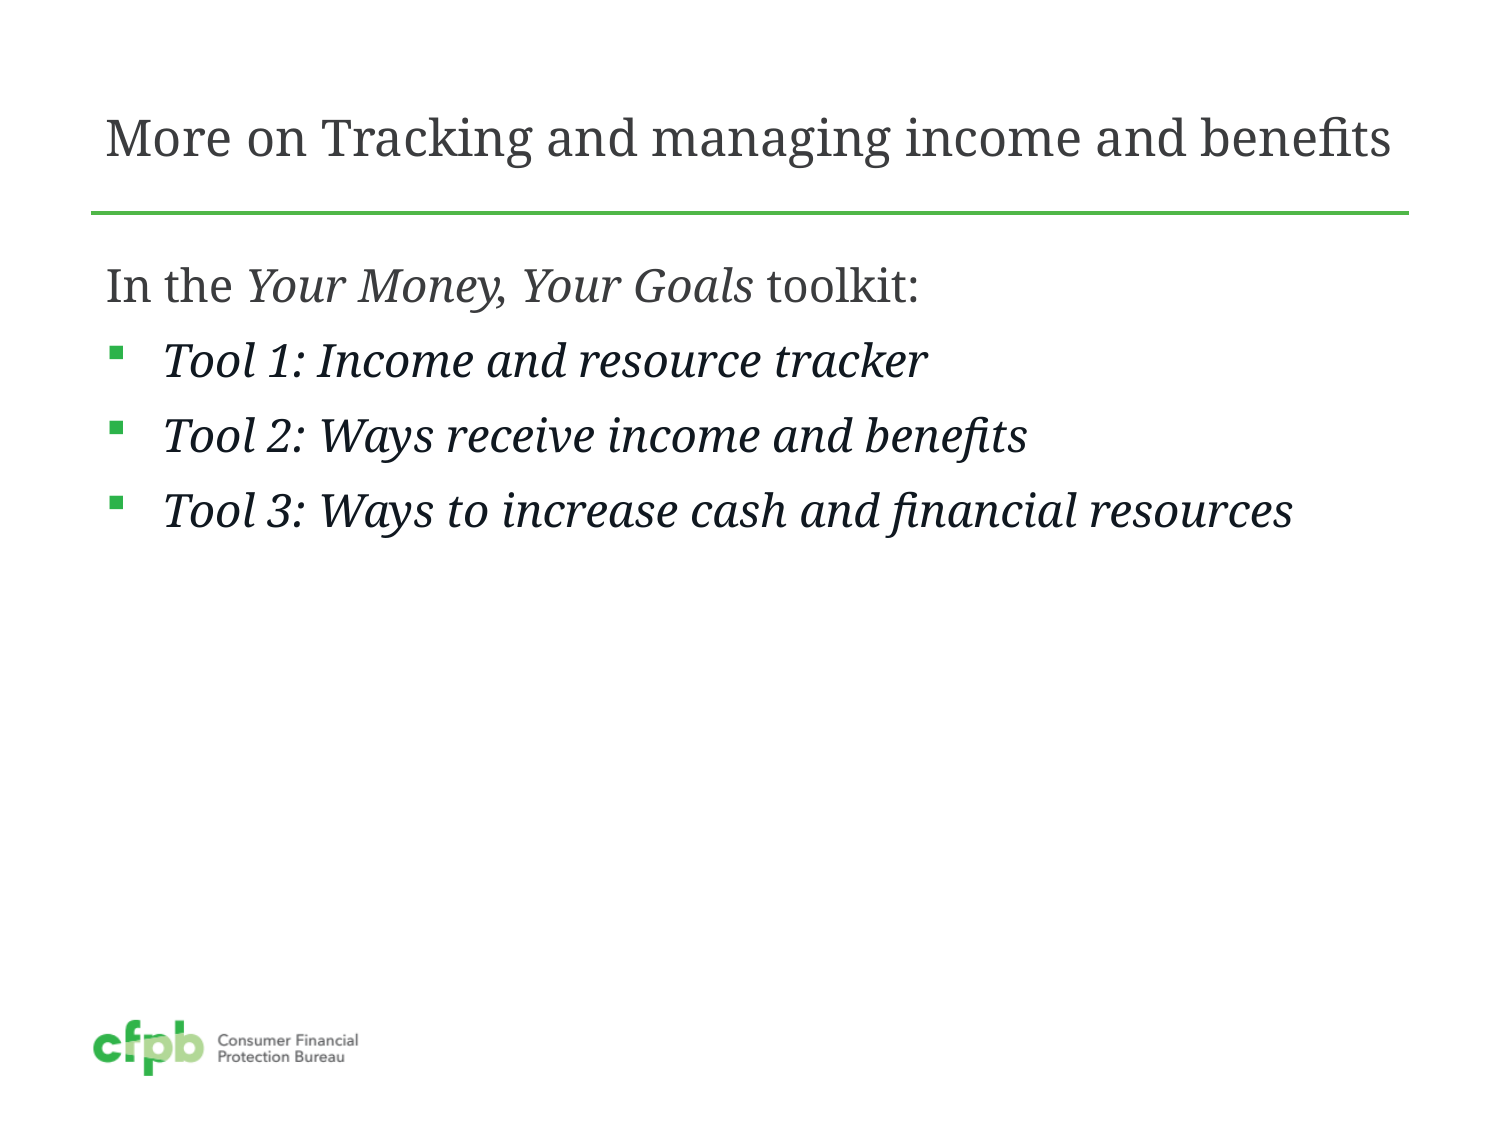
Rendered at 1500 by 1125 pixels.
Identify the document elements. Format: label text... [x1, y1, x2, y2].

list In the Your Money, Your Goals toolkit: Tool 1: Income and resource tracker Tool 2: Ways receive income and benefits Tool 3: Ways to increase cash and financial resources [90, 249, 1410, 924]
title More on Tracking and managing income and benefits [90, 75, 1410, 197]
